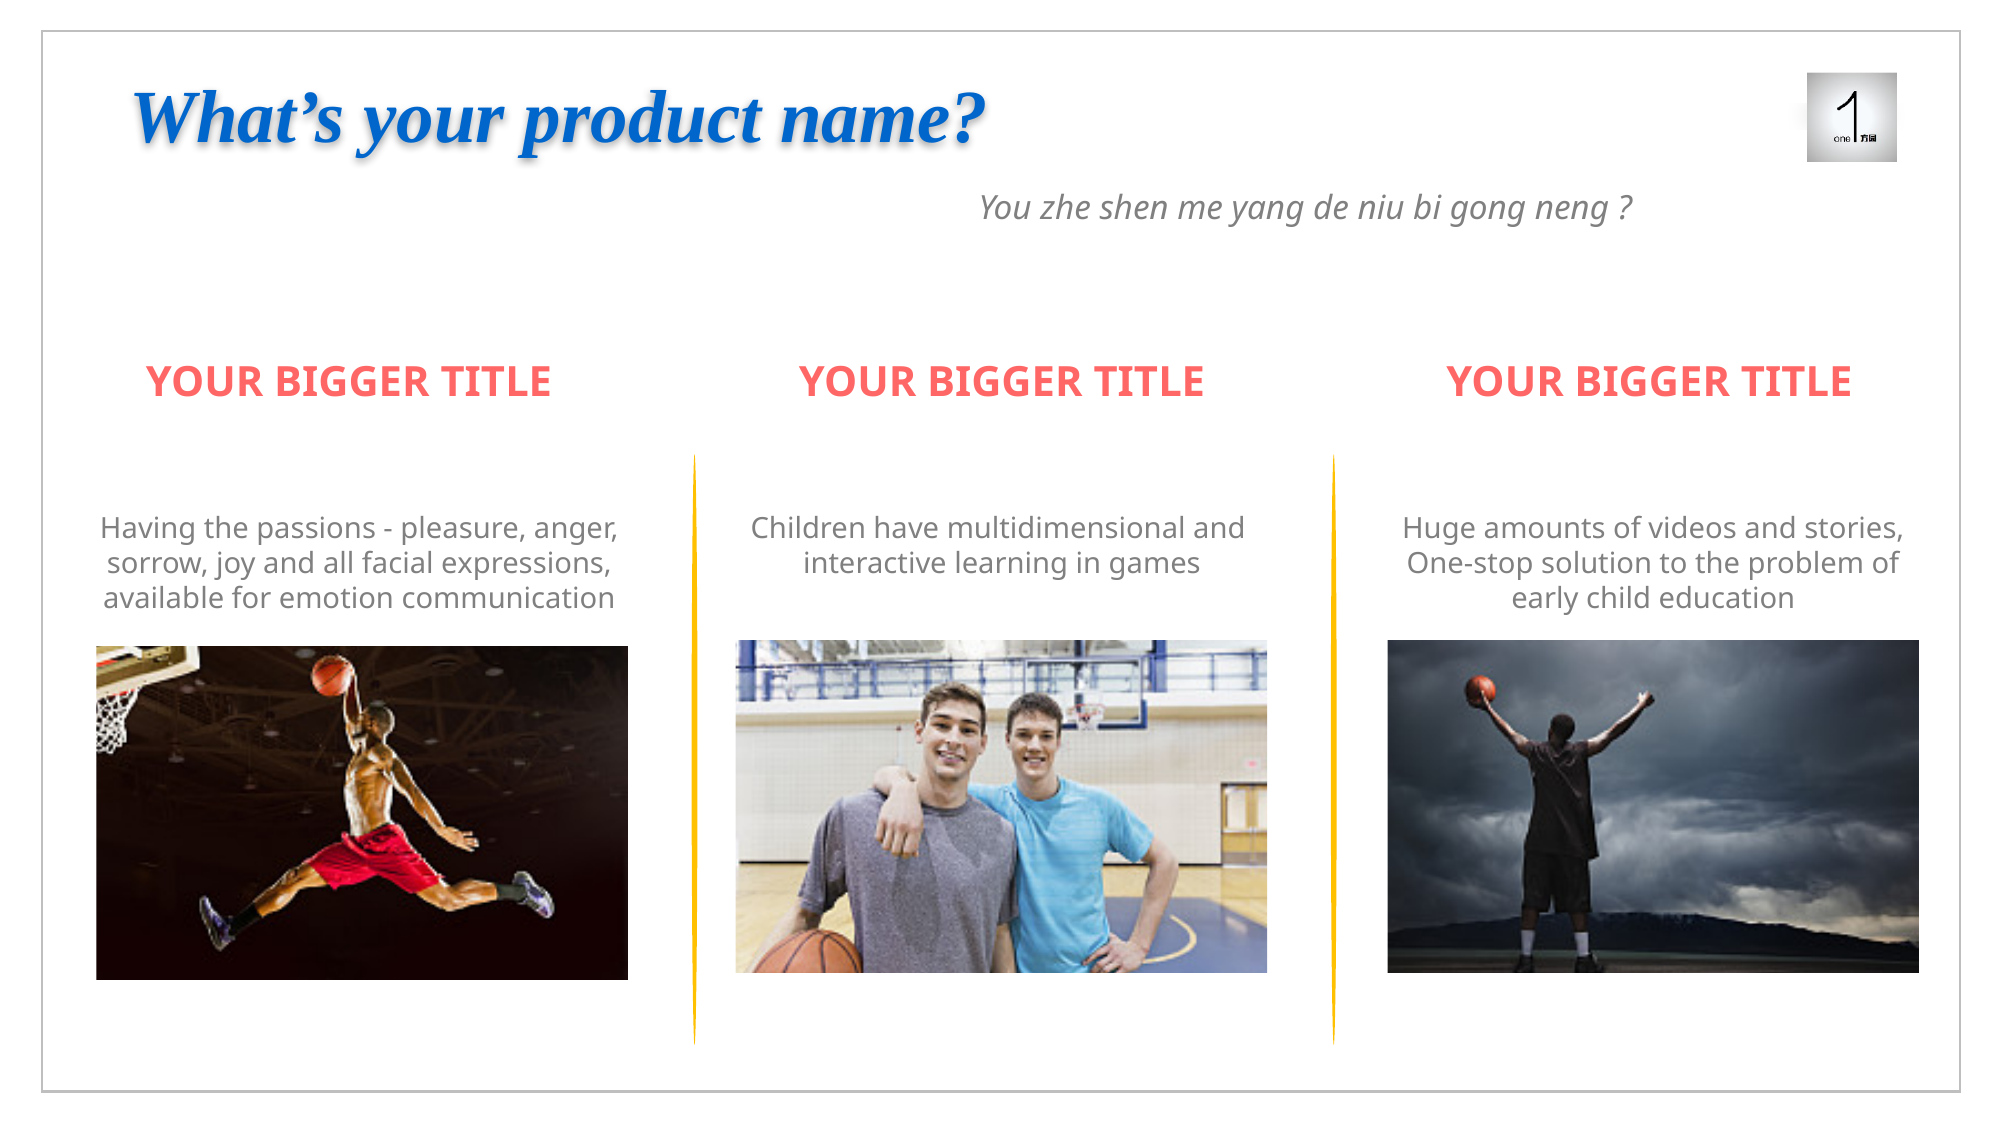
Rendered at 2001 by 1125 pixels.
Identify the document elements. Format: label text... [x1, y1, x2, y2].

text_box What’s your product name? [114, 59, 1004, 165]
text_box YOUR BIGGER TITLE [1340, 347, 1959, 413]
text_box [1329, 450, 1338, 1049]
text_box Huge amounts of videos and stories, One-stop solution to the problem of early child education [1373, 501, 1933, 622]
text_box You zhe shen me yang de niu bi gong neng ? [963, 179, 1648, 234]
text_box [690, 450, 699, 1049]
text_box Children have multidimensional and interactive learning in games [734, 501, 1270, 587]
picture [1387, 640, 1919, 973]
text_box YOUR BIGGER TITLE [130, 347, 567, 413]
text_box Having the passions - pleasure, anger, sorrow, joy and all facial expressions, available for emotion communication [74, 501, 645, 622]
text_box YOUR BIGGER TITLE [646, 347, 1340, 413]
picture [735, 640, 1268, 973]
picture [1807, 72, 1897, 162]
picture [96, 646, 628, 980]
